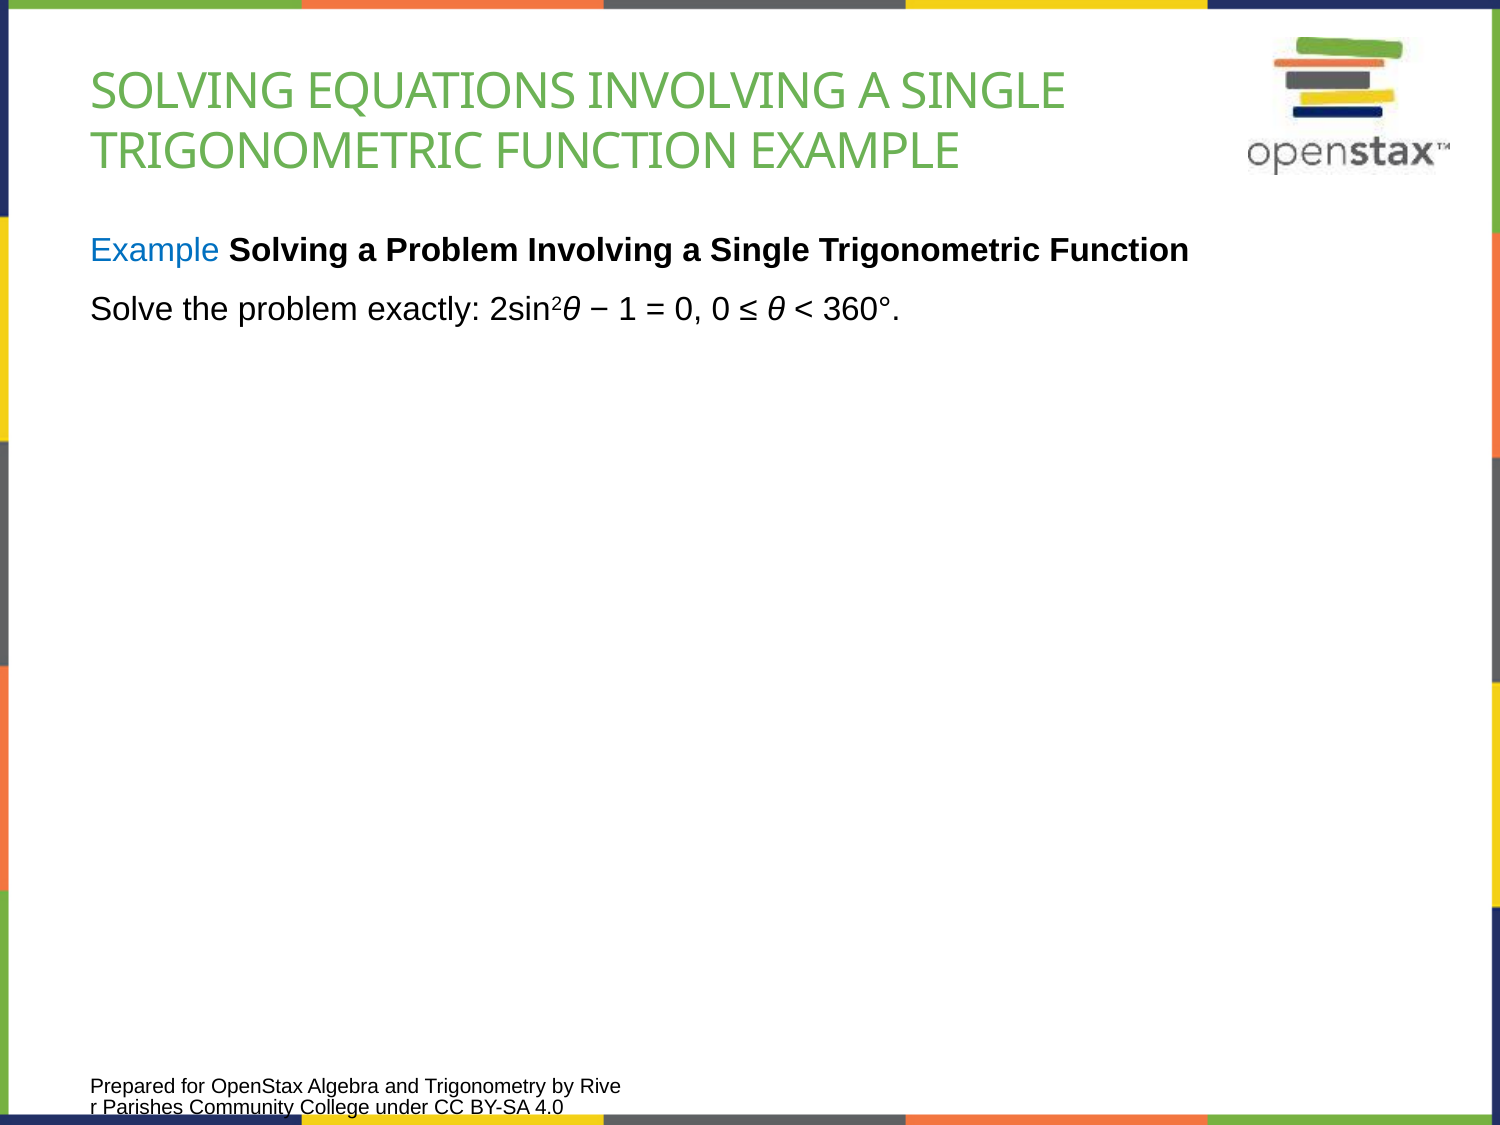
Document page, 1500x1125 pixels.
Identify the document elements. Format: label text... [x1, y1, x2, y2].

title Solving Equations Involving a Single Trigonometric Function example [75, 39, 1398, 186]
picture [0, 0, 1500, 1125]
list Example Solving a Problem Involving a Single Trigonometric Function Solve the problem exactly: 2sin2θ − 1 = 0, 0 ≤ θ < 360°. [75, 220, 1398, 359]
footer Prepared for OpenStax Algebra and Trigonometry by River Parishes Community College under CC BY-SA 4.0 [75, 1065, 638, 1112]
